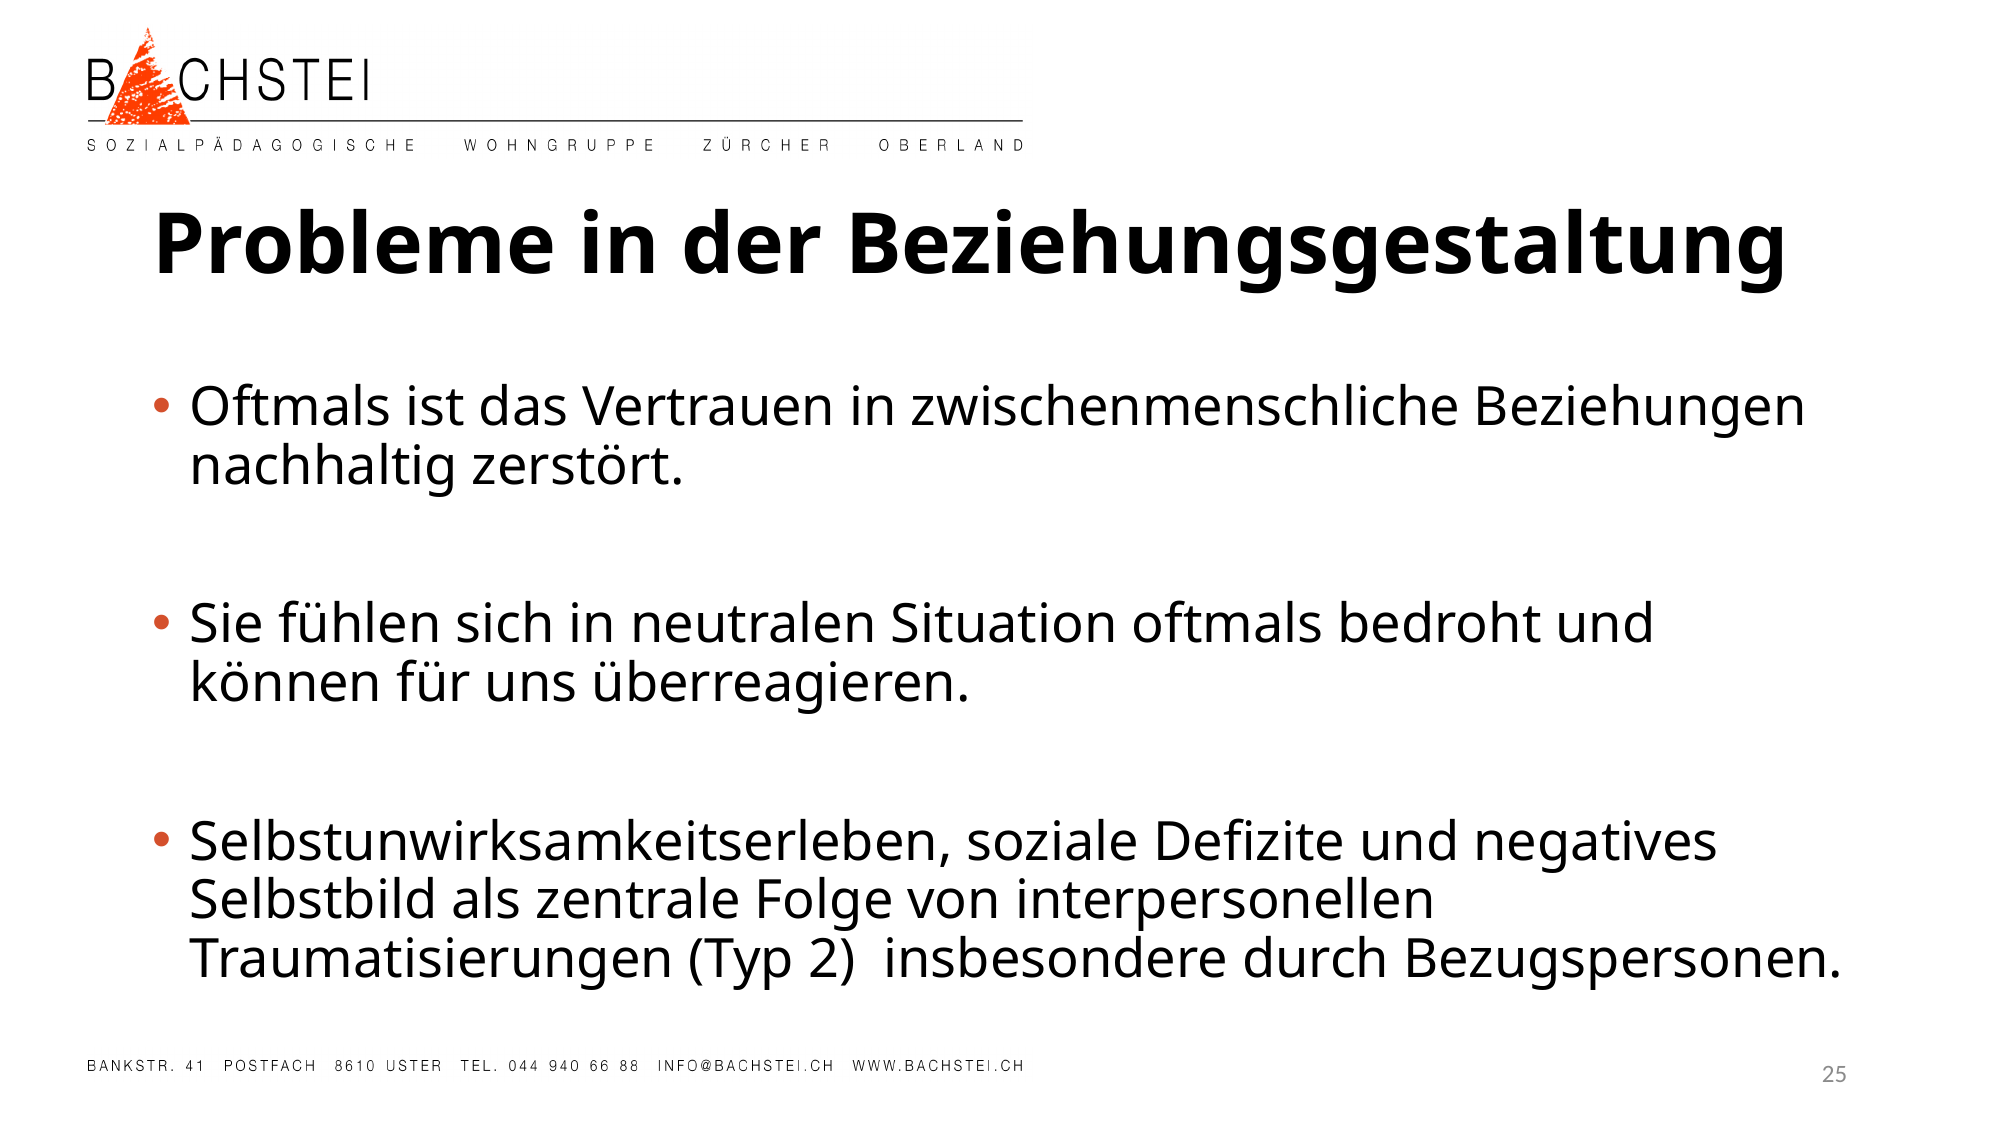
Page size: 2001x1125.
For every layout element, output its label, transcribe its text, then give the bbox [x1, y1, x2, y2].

slide_number 25 [1412, 1042, 1863, 1103]
picture [87, 24, 1033, 159]
picture [87, 1047, 1033, 1082]
list Oftmals ist das Vertrauen in zwischenmenschliche Beziehungen nachhaltig zerstört. Sie fühlen sich in neutralen Situation oftmals bedroht und können für uns überreagieren. Selbstunwirksamkeitserleben, soziale Defizite und negatives Selbstbild als zentrale Folge von interpersonellen Traumatisierungen (Typ 2) insbesondere durch Bezugspersonen. [137, 300, 1863, 1014]
title Probleme in der Beziehungsgestaltung [137, 192, 1863, 300]
